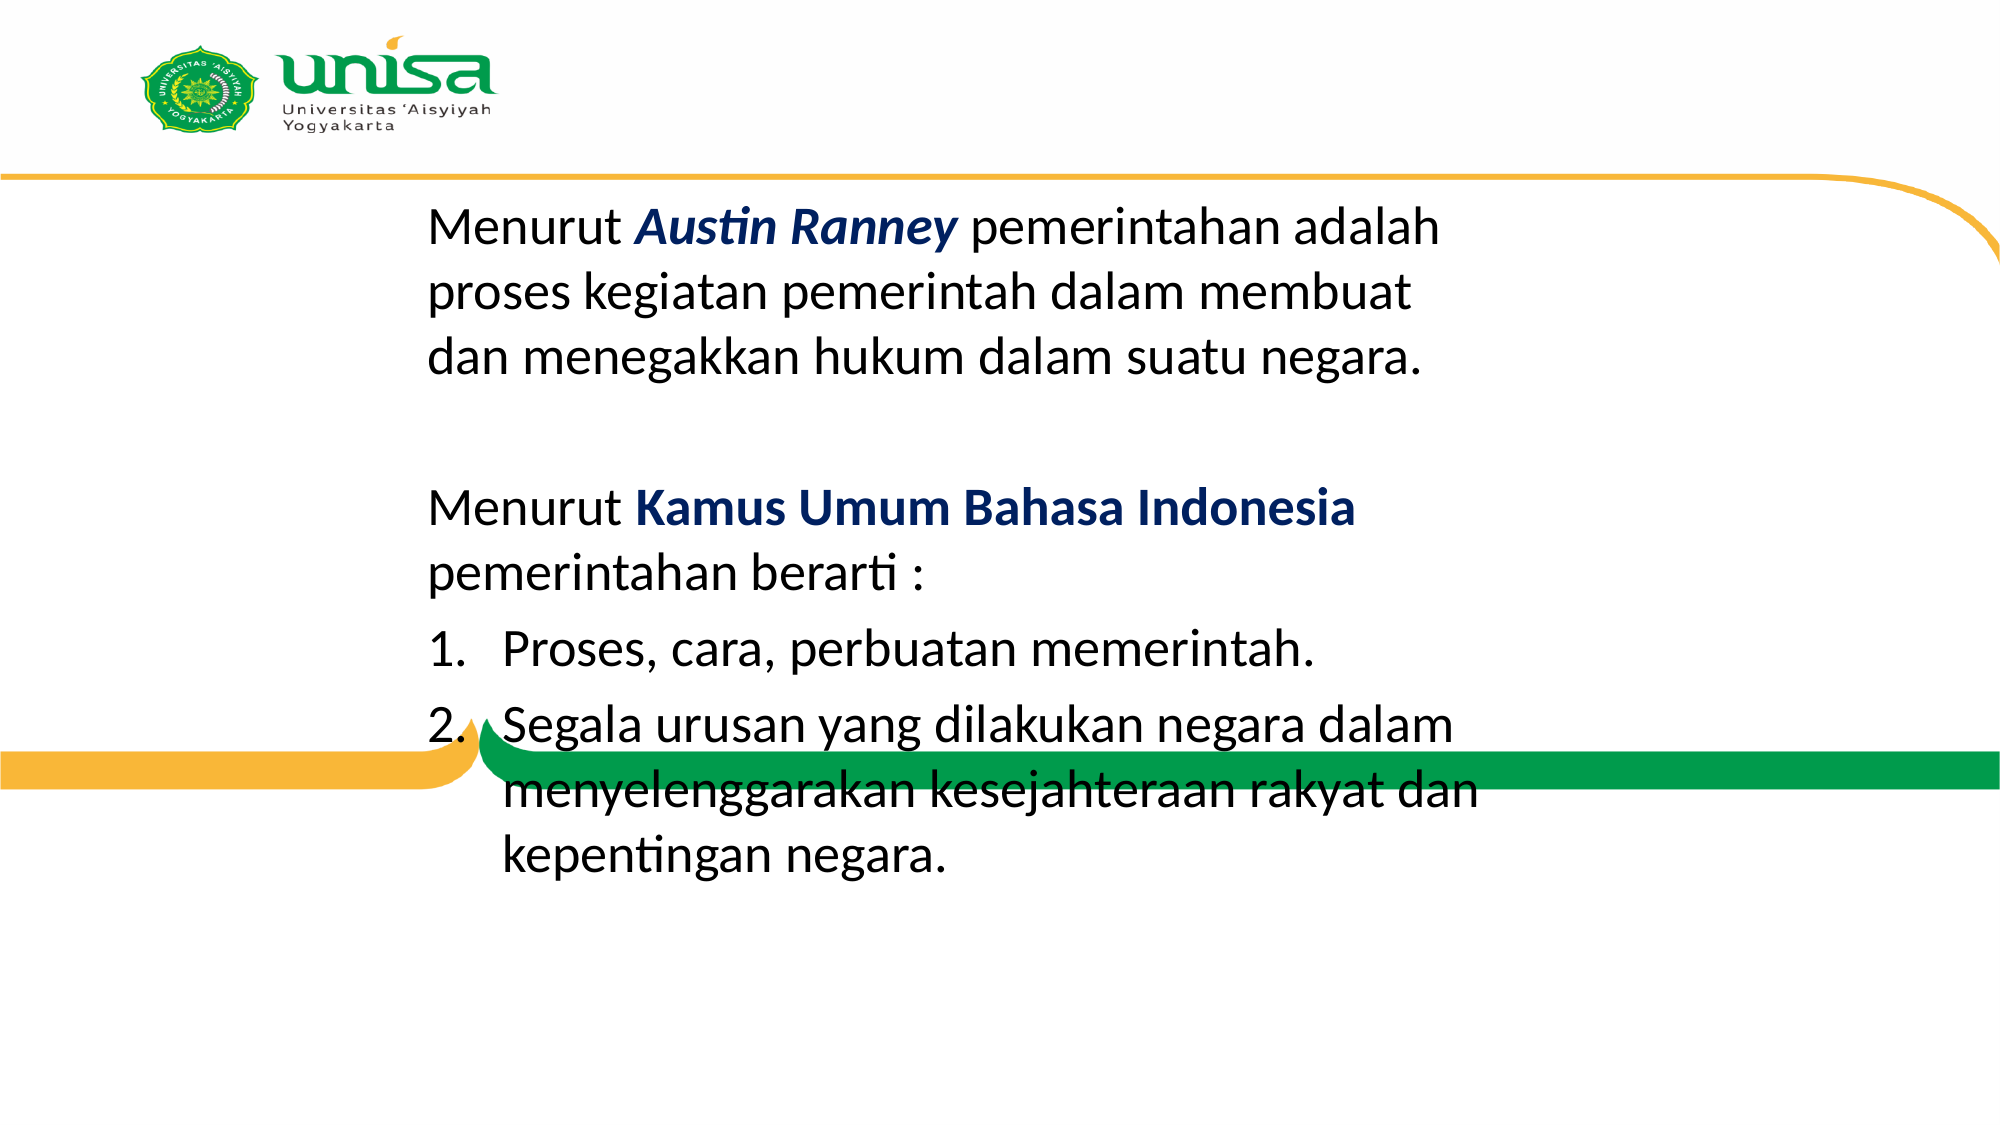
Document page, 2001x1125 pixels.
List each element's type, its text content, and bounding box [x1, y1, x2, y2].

picture [0, 0, 2000, 266]
list Menurut Austin Ranney pemerintahan adalah proses kegiatan pemerintah dalam membuat dan menegakkan hukum dalam suatu negara. Menurut Kamus Umum Bahasa Indonesia pemerintahan berarti : Proses, cara, perbuatan memerintah. Segala urusan yang dilakukan negara dalam menyelenggarakan kesejahteraan rakyat dan kepentingan negara. [412, 182, 1513, 1050]
picture [0, 714, 2000, 1125]
